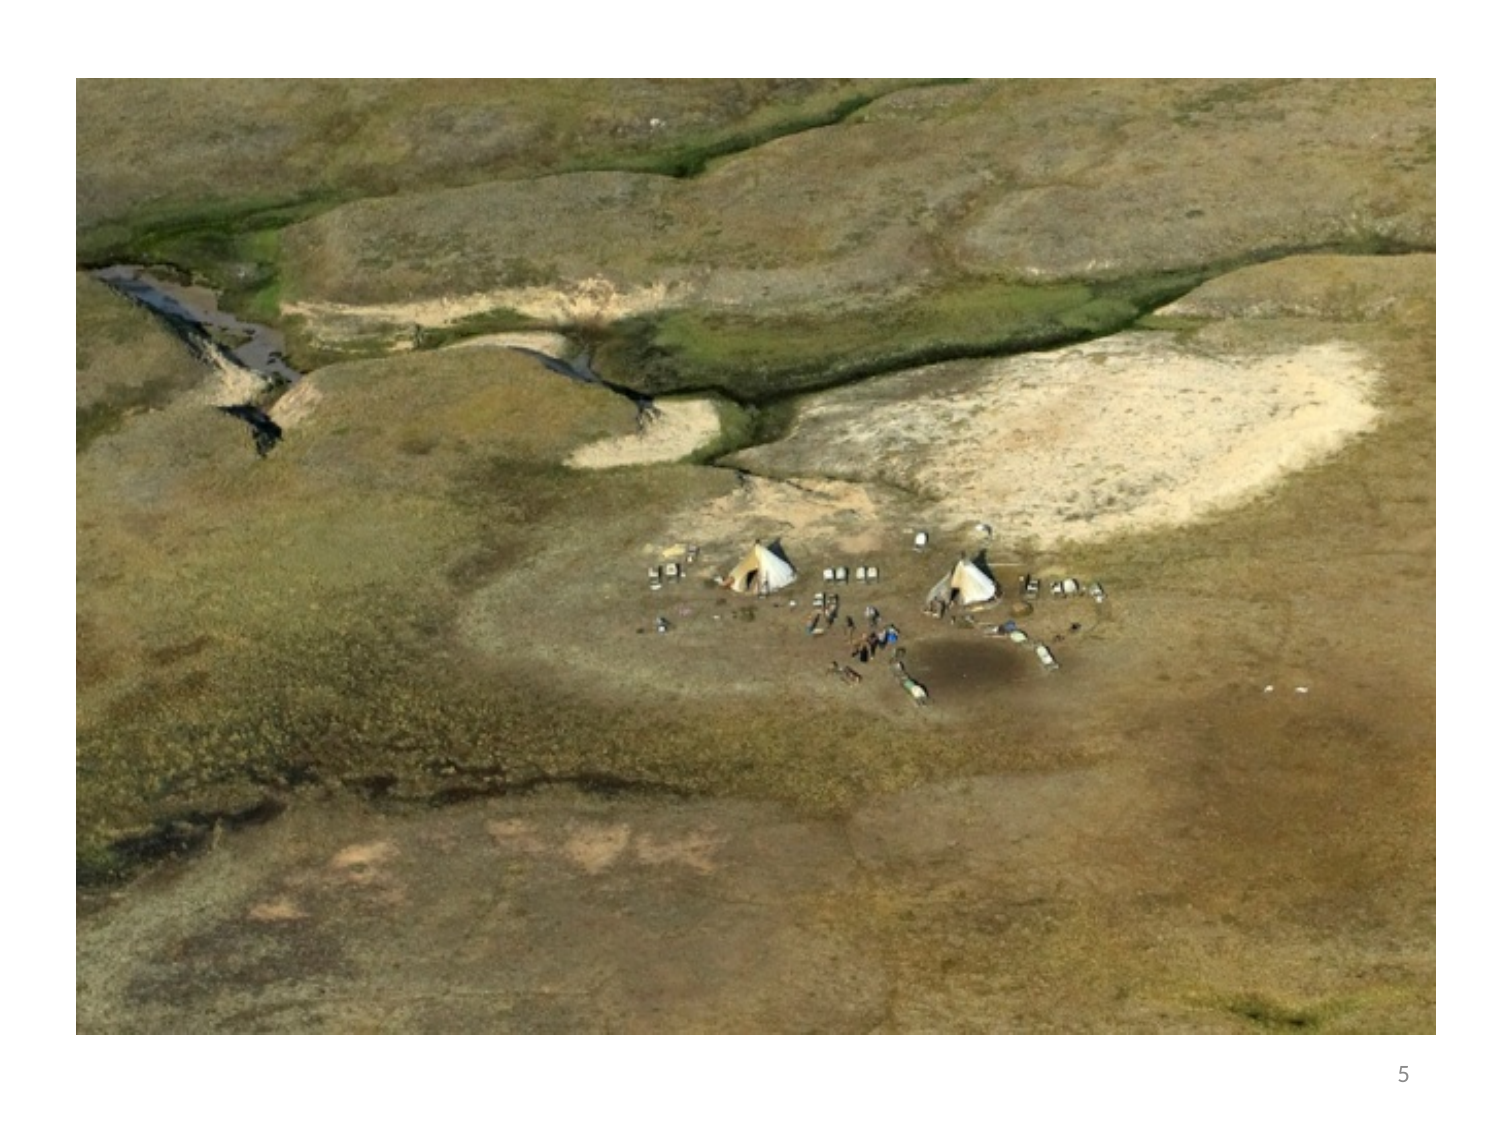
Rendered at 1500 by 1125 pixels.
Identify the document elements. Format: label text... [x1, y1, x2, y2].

picture [76, 77, 1436, 1036]
slide_number 5 [1074, 1046, 1425, 1103]
